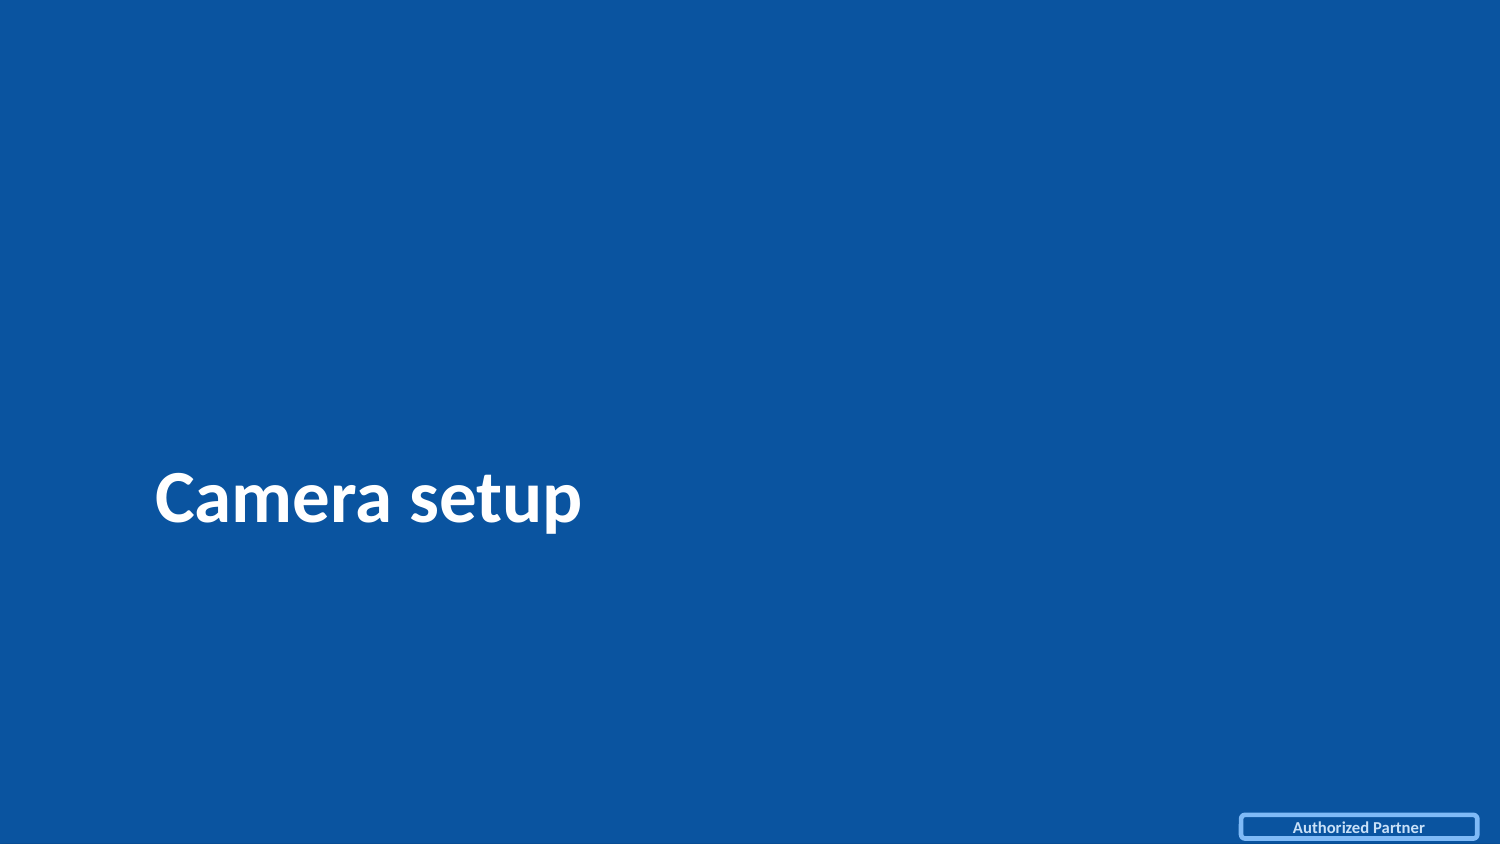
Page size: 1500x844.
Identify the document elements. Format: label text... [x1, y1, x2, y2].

title Camera setup [140, 350, 1284, 558]
